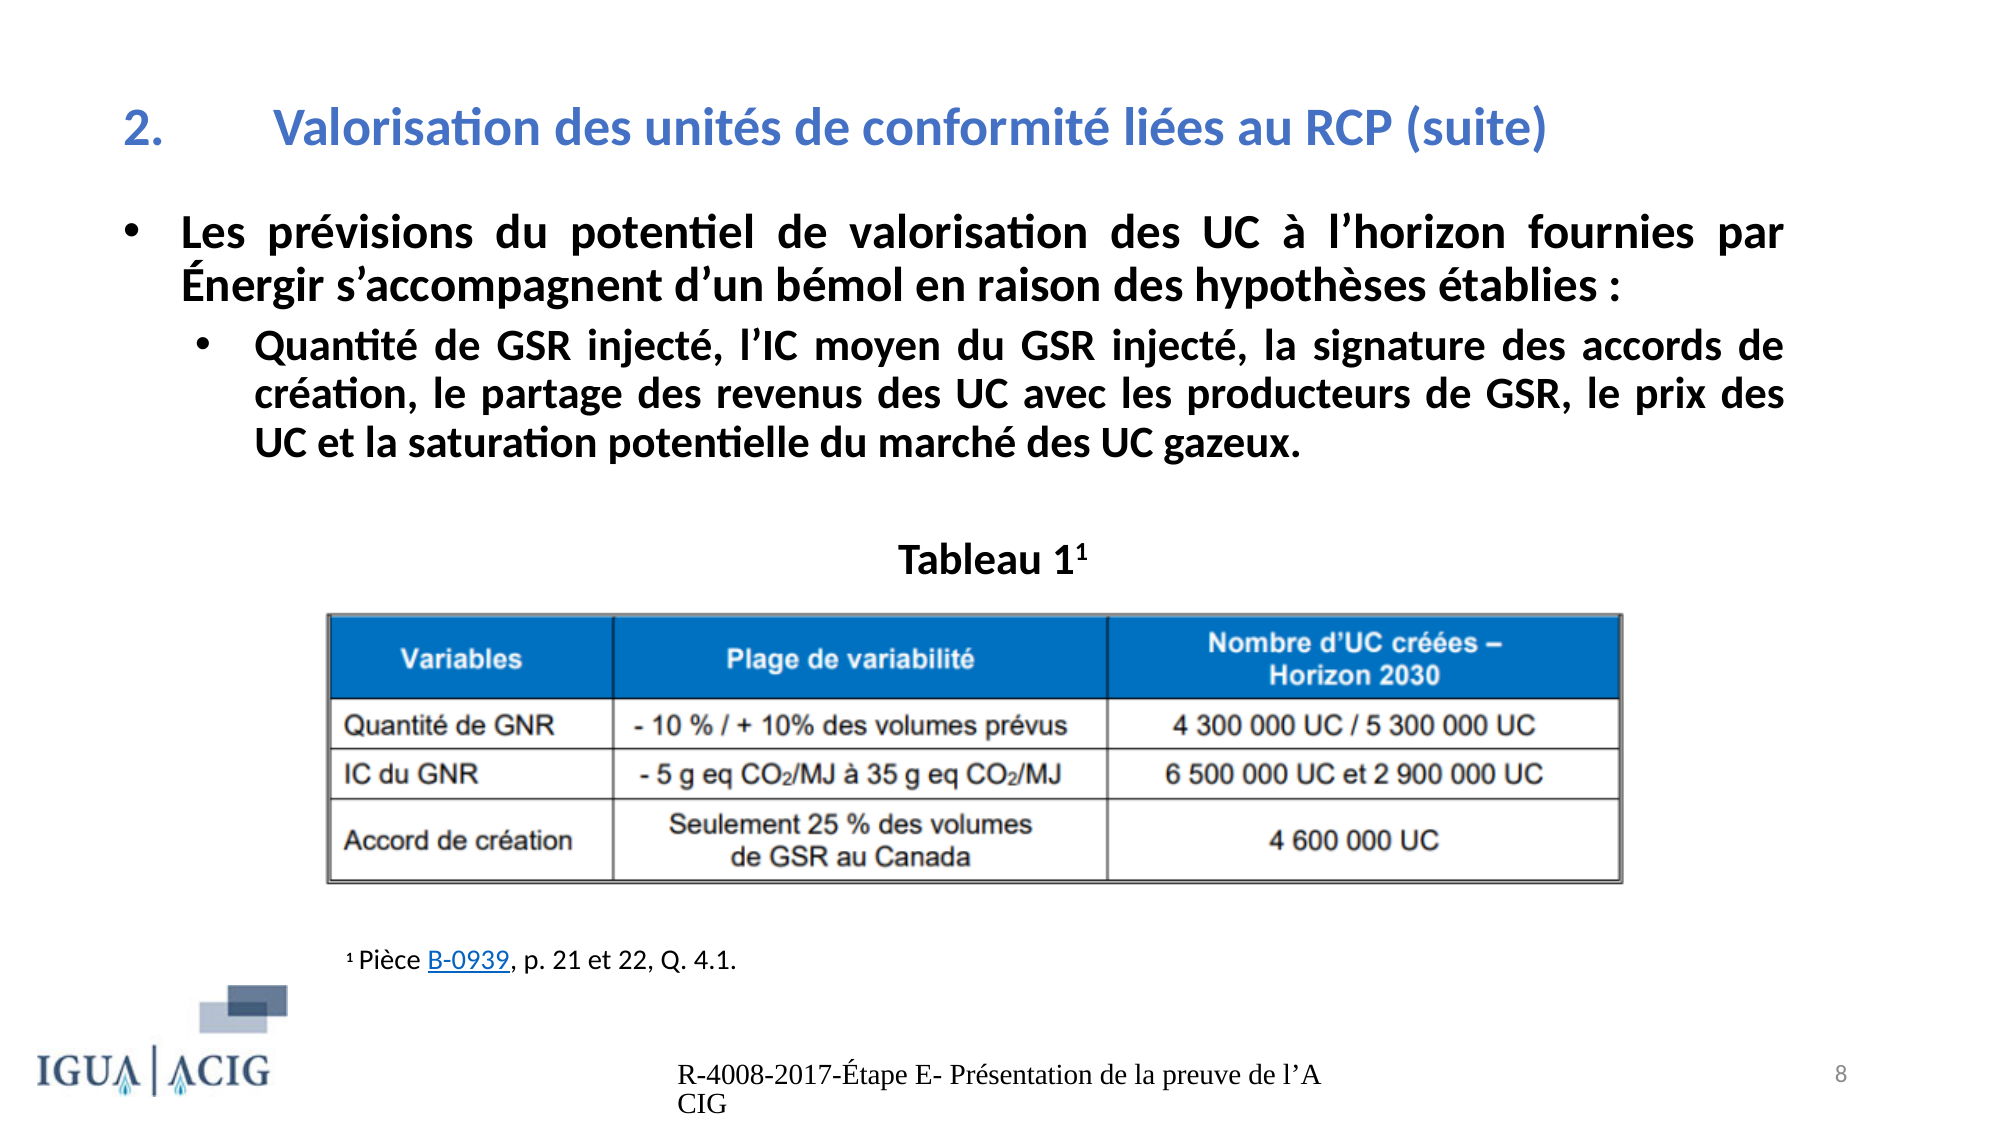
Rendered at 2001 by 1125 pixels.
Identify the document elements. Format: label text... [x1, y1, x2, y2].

subtitle Les prévisions du potentiel de valorisation des UC à l’horizon fournies par Énergir s’accompagnent d’un bémol en raison des hypothèses établies : Quantité de GSR injecté, l’IC moyen du GSR injecté, la signature des accords de création, le partage des revenus des UC avec les producteurs de GSR, le prix des UC et la saturation potentielle du marché des UC gazeux. Tableau 11 1 Pièce B-0939, p. 21 et 22, Q. 4.1. [37, 198, 1803, 986]
picture [37, 985, 288, 1097]
picture [318, 607, 1638, 897]
footer R-4008-2017-Étape E- Présentation de la preuve de l’ACIG [662, 1042, 1338, 1103]
slide_number 8 [1412, 1042, 1863, 1103]
title 2. Valorisation des unités de conformité liées au RCP (suite) [108, 52, 1863, 230]
